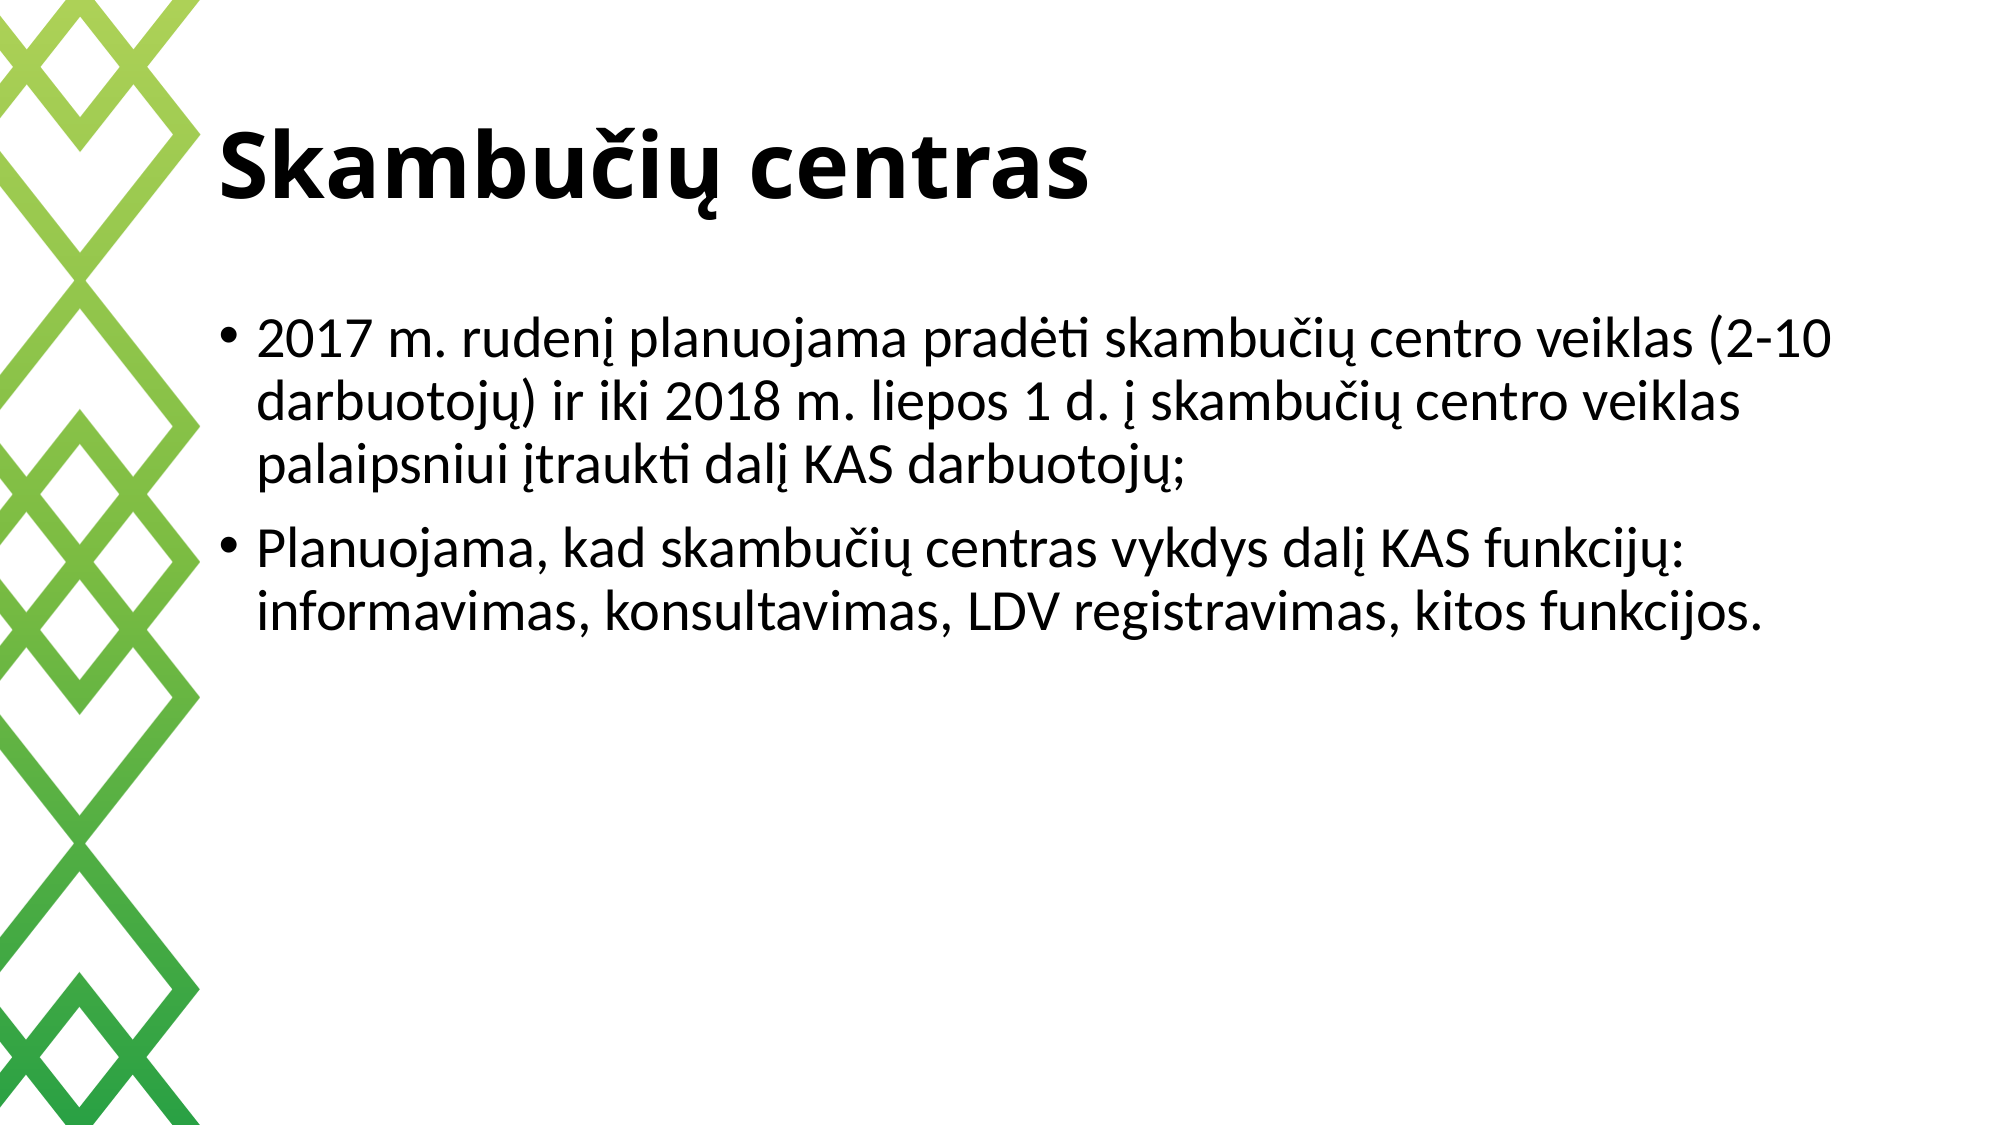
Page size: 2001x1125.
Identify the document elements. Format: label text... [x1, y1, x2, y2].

picture [0, 0, 1500, 1125]
list 2017 m. rudenį planuojama pradėti skambučių centro veiklas (2-10 darbuotojų) ir iki 2018 m. liepos 1 d. į skambučių centro veiklas palaipsniui įtraukti dalį KAS darbuotojų; Planuojama, kad skambučių centras vykdys dalį KAS funkcijų: informavimas, konsultavimas, LDV registravimas, kitos funkcijos. [1500, 299, 1929, 1014]
